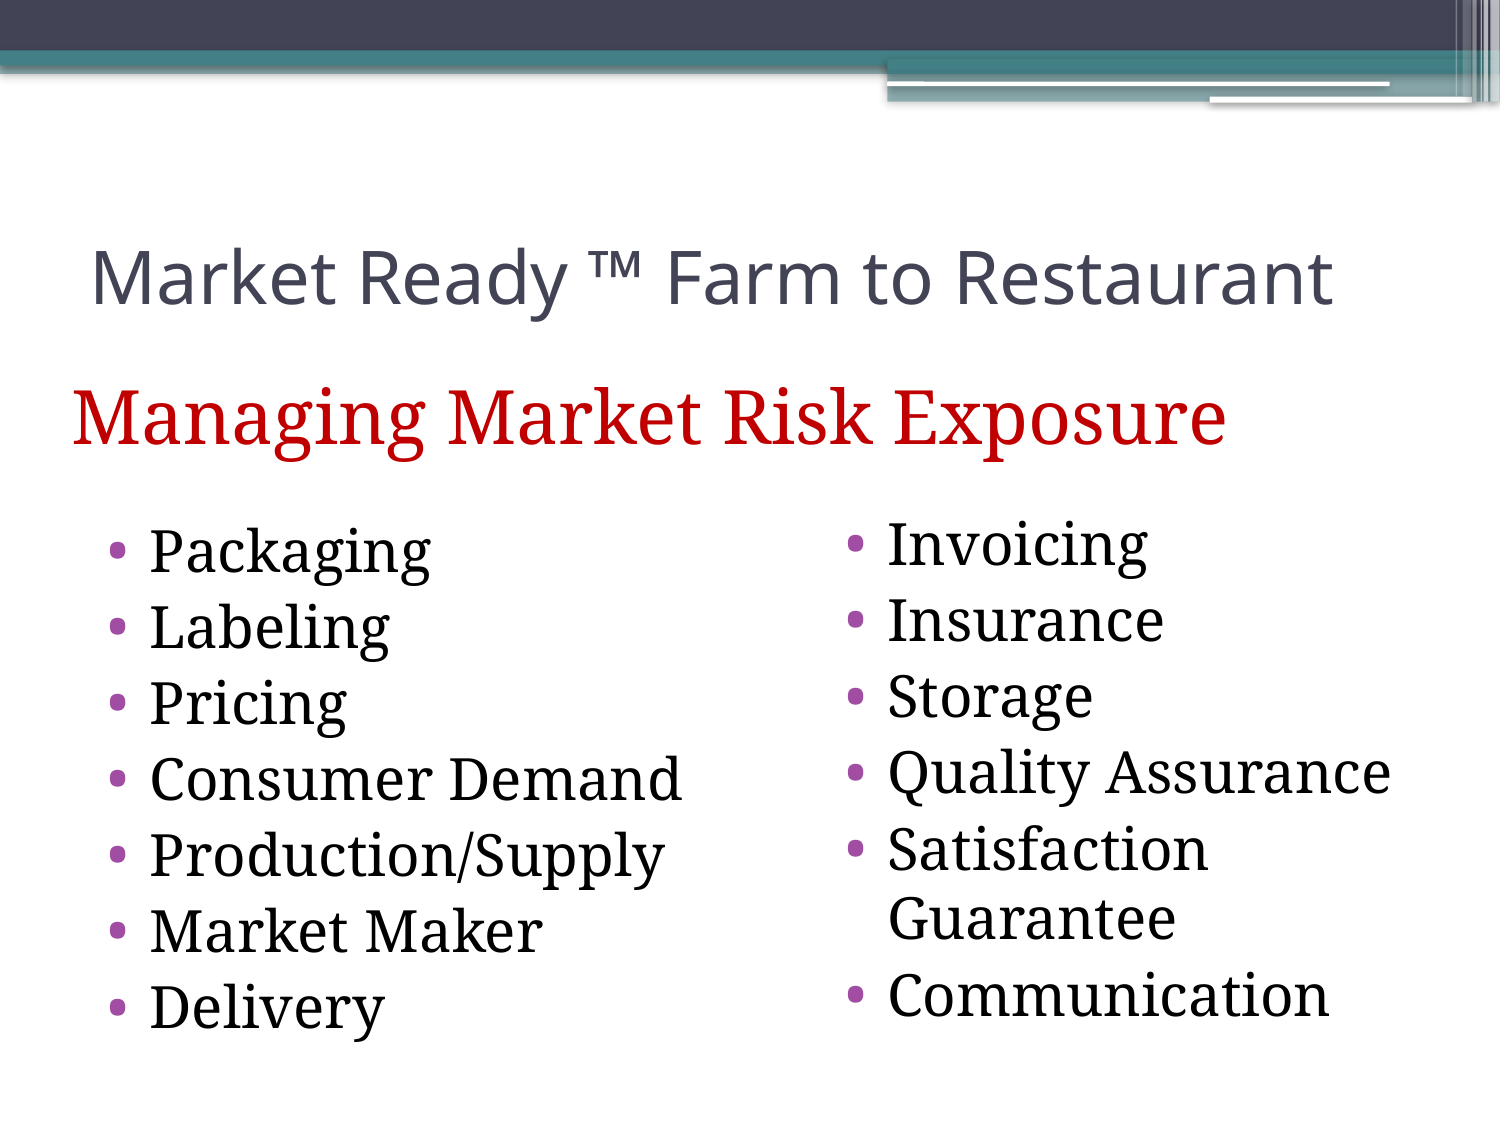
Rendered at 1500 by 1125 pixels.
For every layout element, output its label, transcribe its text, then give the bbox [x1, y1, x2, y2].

title Market Ready ™ Farm to Restaurant [75, 187, 1425, 363]
list Packaging Labeling Pricing Consumer Demand Production/Supply Market Maker Delivery [75, 506, 763, 1125]
list Invoicing Insurance Storage Quality Assurance Satisfaction Guarantee Communication [812, 500, 1475, 1125]
text_box Managing Market Risk Exposure [56, 362, 1245, 468]
